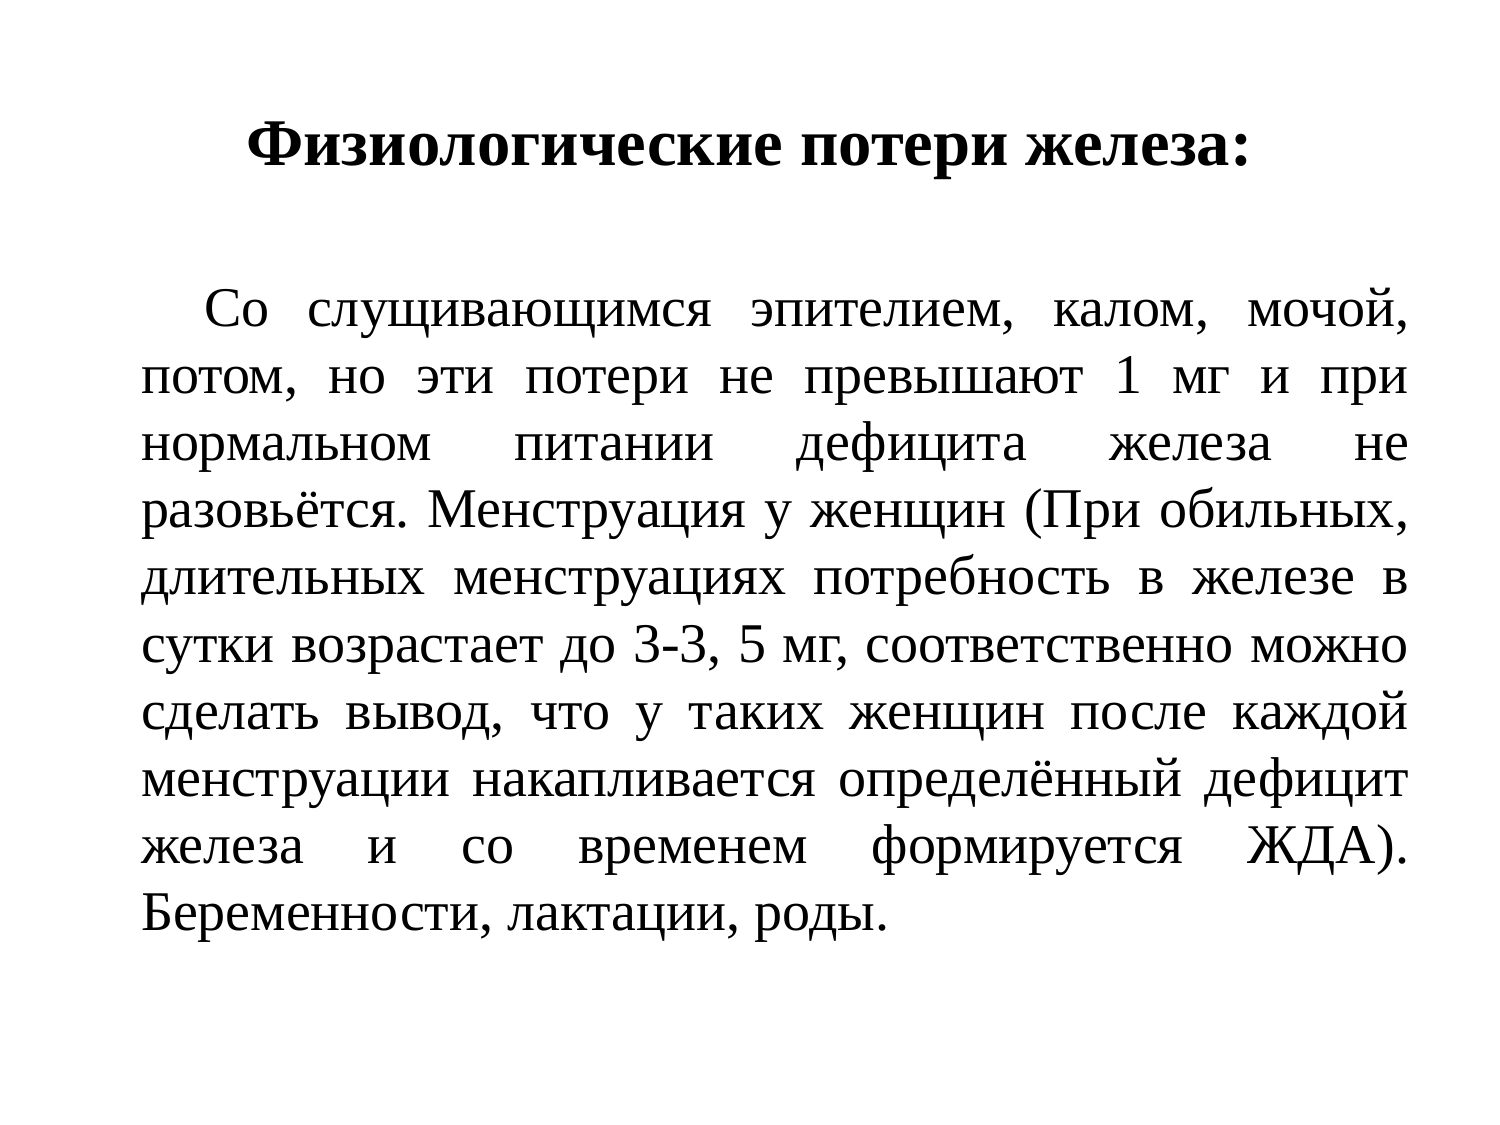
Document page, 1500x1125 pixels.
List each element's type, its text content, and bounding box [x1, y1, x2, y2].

list Со слущивающимся эпителием, калом, мочой, потом, но эти потери не превышают 1 мг и при нормальном питании дефицита железа не разовьётся. Менструация у женщин (При обильных, длительных менструациях потребность в железе в сутки возрастает до 3-3, 5 мг, соответственно можно сделать вывод, что у таких женщин после каждой менструации накапливается определённый дефицит железа и со временем формируется ЖДА). Беременности, лактации, роды. [75, 262, 1425, 1005]
title Физиологические потери железа: [75, 45, 1425, 233]
